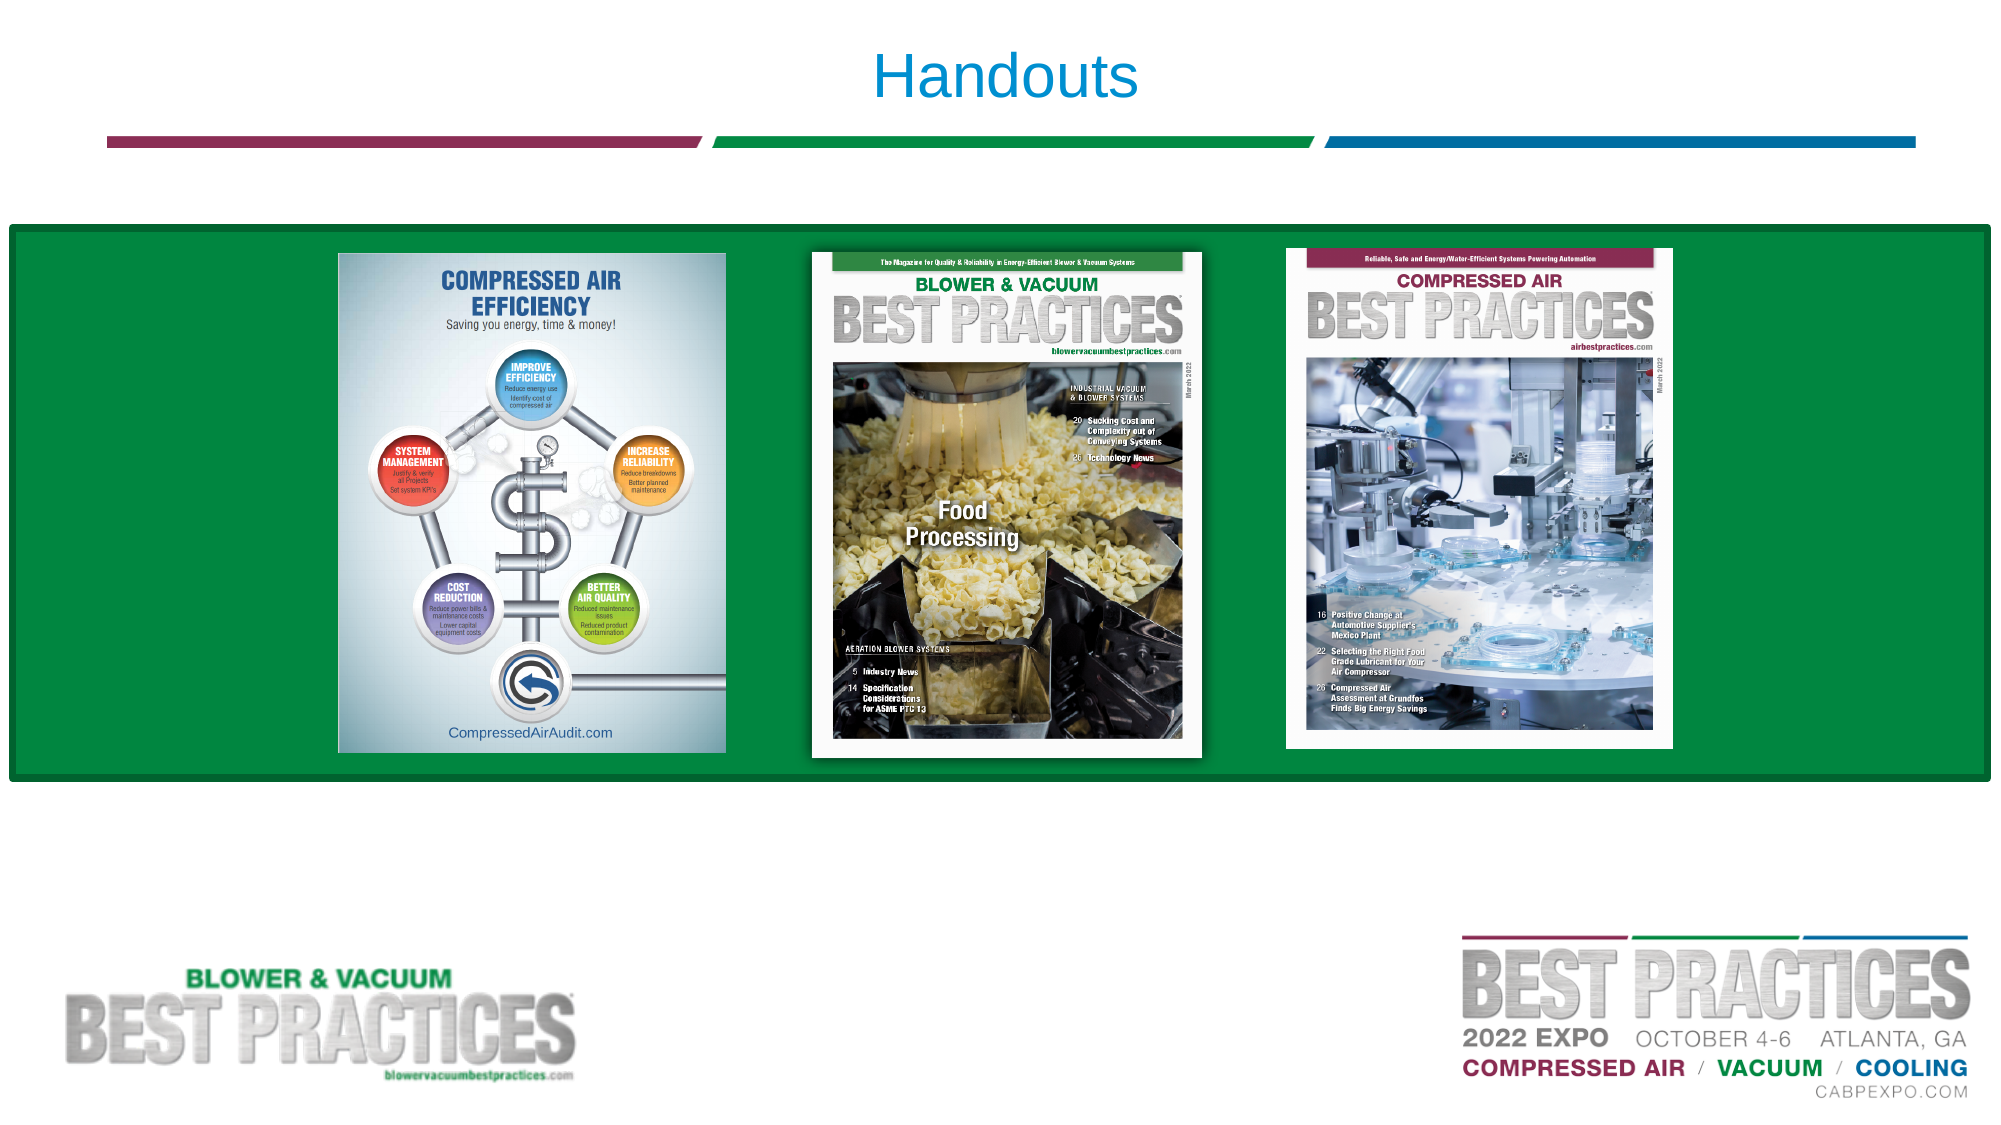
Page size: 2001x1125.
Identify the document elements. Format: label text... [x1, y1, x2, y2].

picture [1286, 248, 1673, 750]
picture [99, 117, 1934, 163]
picture [791, 231, 1222, 779]
text_box [9, 224, 1991, 782]
picture [64, 968, 578, 1086]
title Handouts [324, 24, 1688, 118]
picture [1460, 928, 1973, 1104]
picture [338, 253, 726, 753]
